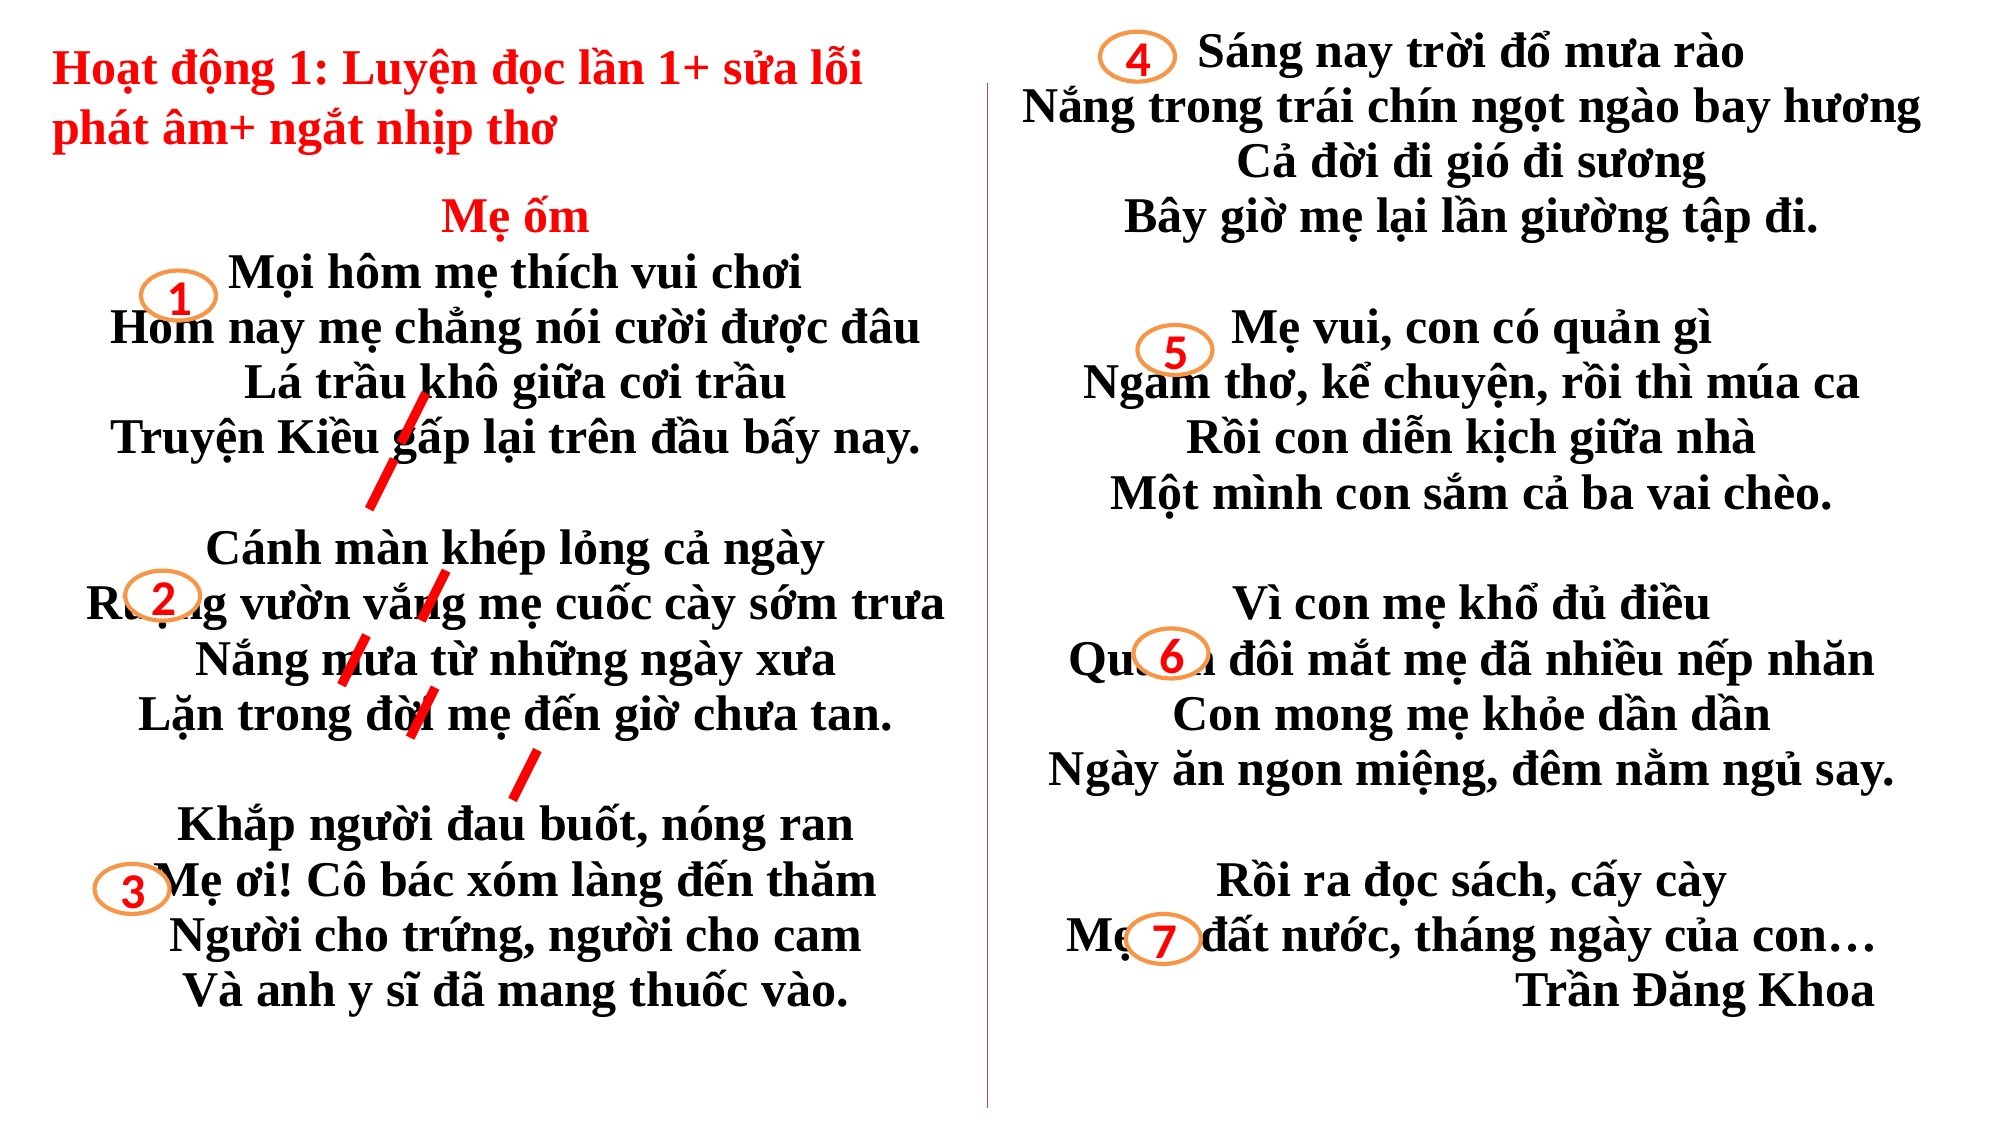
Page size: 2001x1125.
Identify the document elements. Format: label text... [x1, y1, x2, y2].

text_box 2 [123, 568, 203, 623]
text_box 6 [1131, 626, 1211, 681]
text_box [409, 687, 436, 738]
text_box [400, 392, 427, 444]
text_box 4 [1097, 29, 1178, 84]
text_box 7 [1123, 911, 1203, 967]
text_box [512, 749, 538, 801]
table_header Sáng nay trời đổ mưa rào Nắng trong trái chín ngọt ngào bay hương Cả đời đi gió đi sương Bây giờ mẹ lại lần giường tập đi. Mẹ vui, con có quản gì Ngâm thơ, kể chuyện, rồi thì múa ca Rồi con diễn kịch giữa nhà Một mình con sắm cả ba vai chèo. Vì con mẹ khổ đủ điều Quanh đôi mắt mẹ đã nhiều nếp nhăn Con mong mẹ khỏe dần dần Ngày ăn ngon miệng, đêm nằm ngủ say. Rồi ra đọc sách, cấy cày Mẹ là đất nước, tháng ngày của con… Trần Đăng Khoa [989, 18, 1955, 1041]
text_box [421, 570, 447, 621]
text_box 3 [92, 861, 172, 917]
text_box 5 [1135, 322, 1215, 378]
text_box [341, 635, 367, 686]
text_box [369, 459, 395, 510]
table_header Mẹ ốm Mọi hôm mẹ thích vui chơi Hôm nay mẹ chẳng nói cười được đâu Lá trầu khô giữa cơi trầu Truyện Kiều gấp lại trên đầu bấy nay. Cánh màn khép lỏng cả ngày Ruộng vườn vắng mẹ cuốc cày sớm trưa Nắng mưa từ những ngày xưa Lặn trong đời mẹ đến giờ chưa tan. Khắp người đau buốt, nóng ran Mẹ ơi! Cô bác xóm làng đến thăm Người cho trứng, người cho cam Và anh y sĩ đã mang thuốc vào. [45, 18, 987, 1041]
text_box Hoạt động 1: Luyện đọc lần 1+ sửa lỗi phát âm+ ngắt nhịp thơ [37, 27, 887, 162]
text_box 1 [138, 268, 219, 323]
